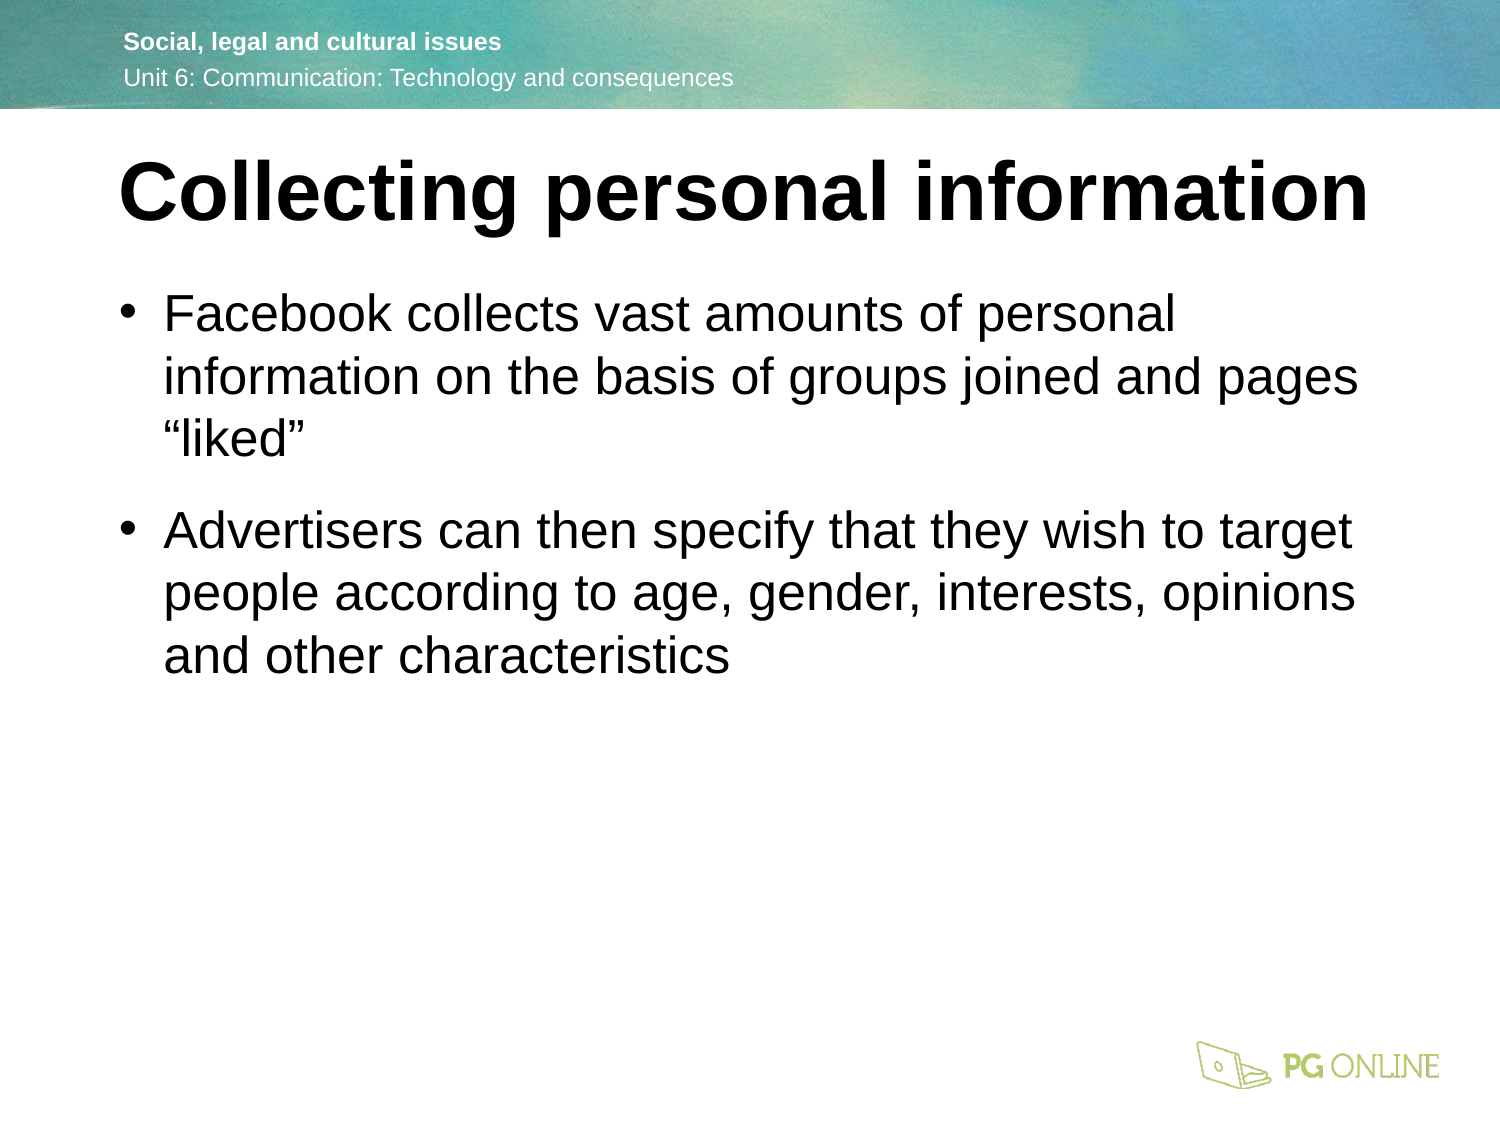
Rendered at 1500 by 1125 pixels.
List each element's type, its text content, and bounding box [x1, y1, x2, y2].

list Facebook collects vast amounts of personal information on the basis of groups joined and pages “liked” Advertisers can then specify that they wish to target people according to age, gender, interests, opinions and other characteristics [118, 279, 1398, 847]
list Collecting personal information [118, 148, 1401, 259]
picture [0, 0, 1500, 109]
